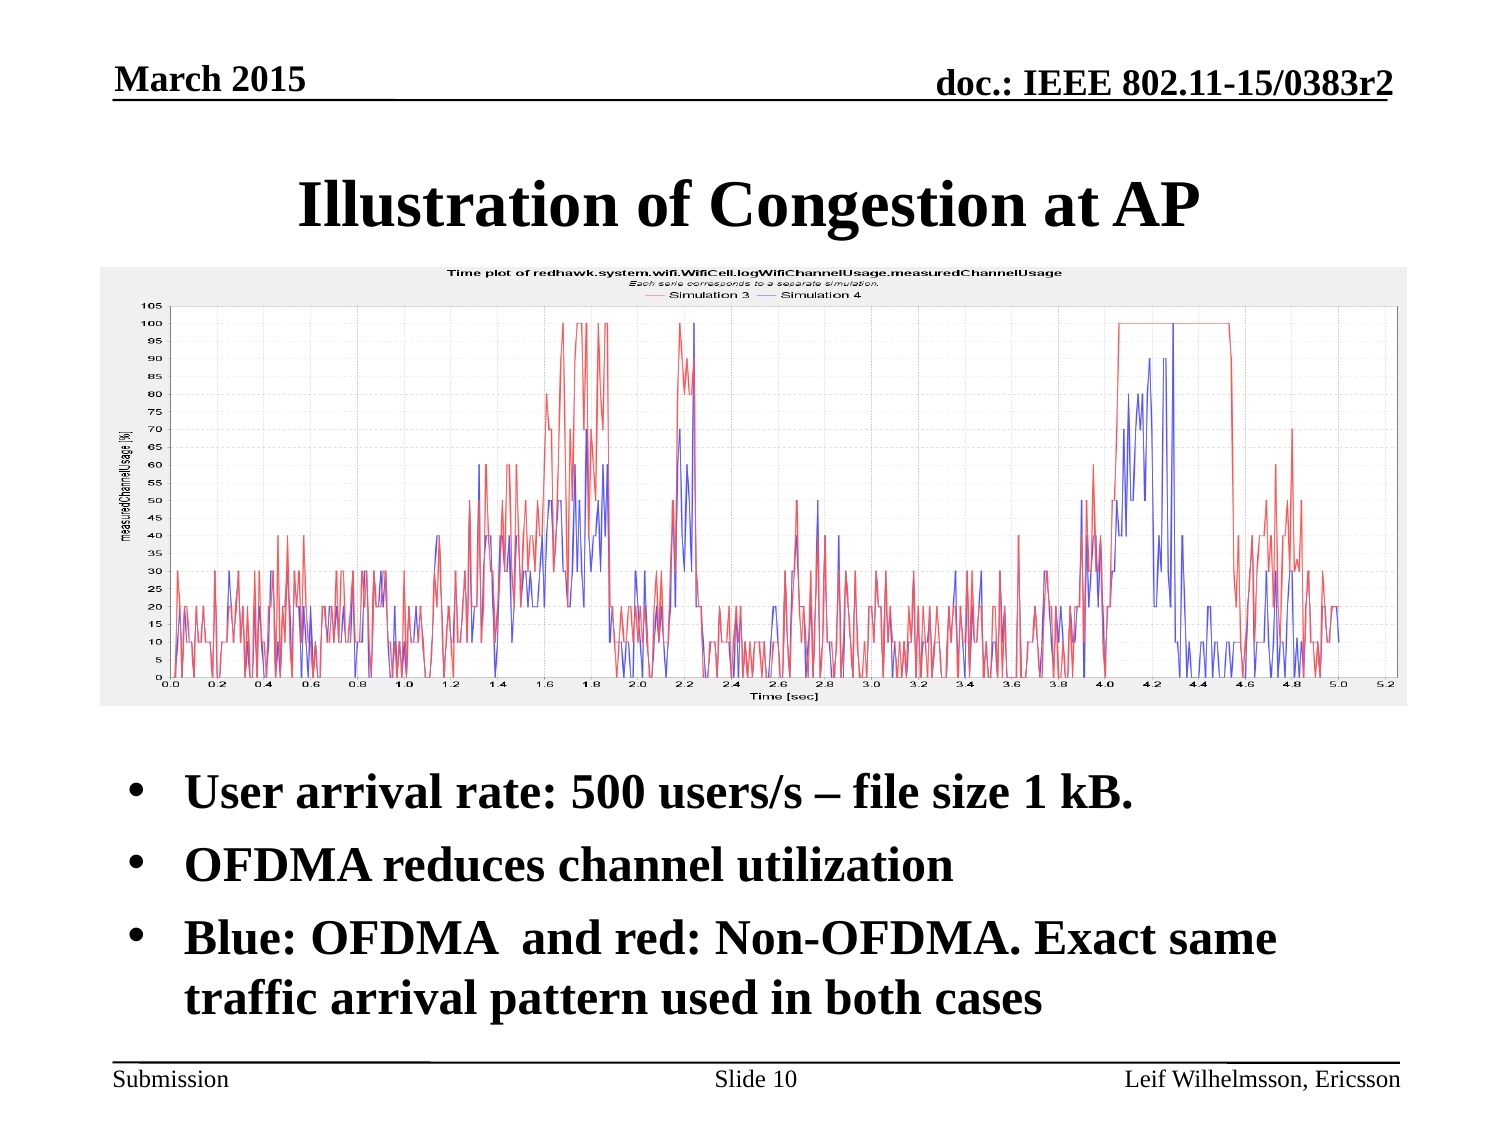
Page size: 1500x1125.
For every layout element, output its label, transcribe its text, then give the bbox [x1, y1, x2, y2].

slide_number Slide 10 [712, 1061, 800, 1123]
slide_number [114, 54, 423, 100]
list User arrival rate: 500 users/s – file size 1 kB. OFDMA reduces channel utilization Blue: OFDMA and red: Non-OFDMA. Exact same traffic arrival pattern used in both cases [112, 751, 1388, 1000]
picture [100, 266, 1407, 706]
footer Leif Wilhelmsson, Ericsson [878, 1061, 1402, 1093]
title Illustration of Congestion at AP [112, 112, 1388, 265]
